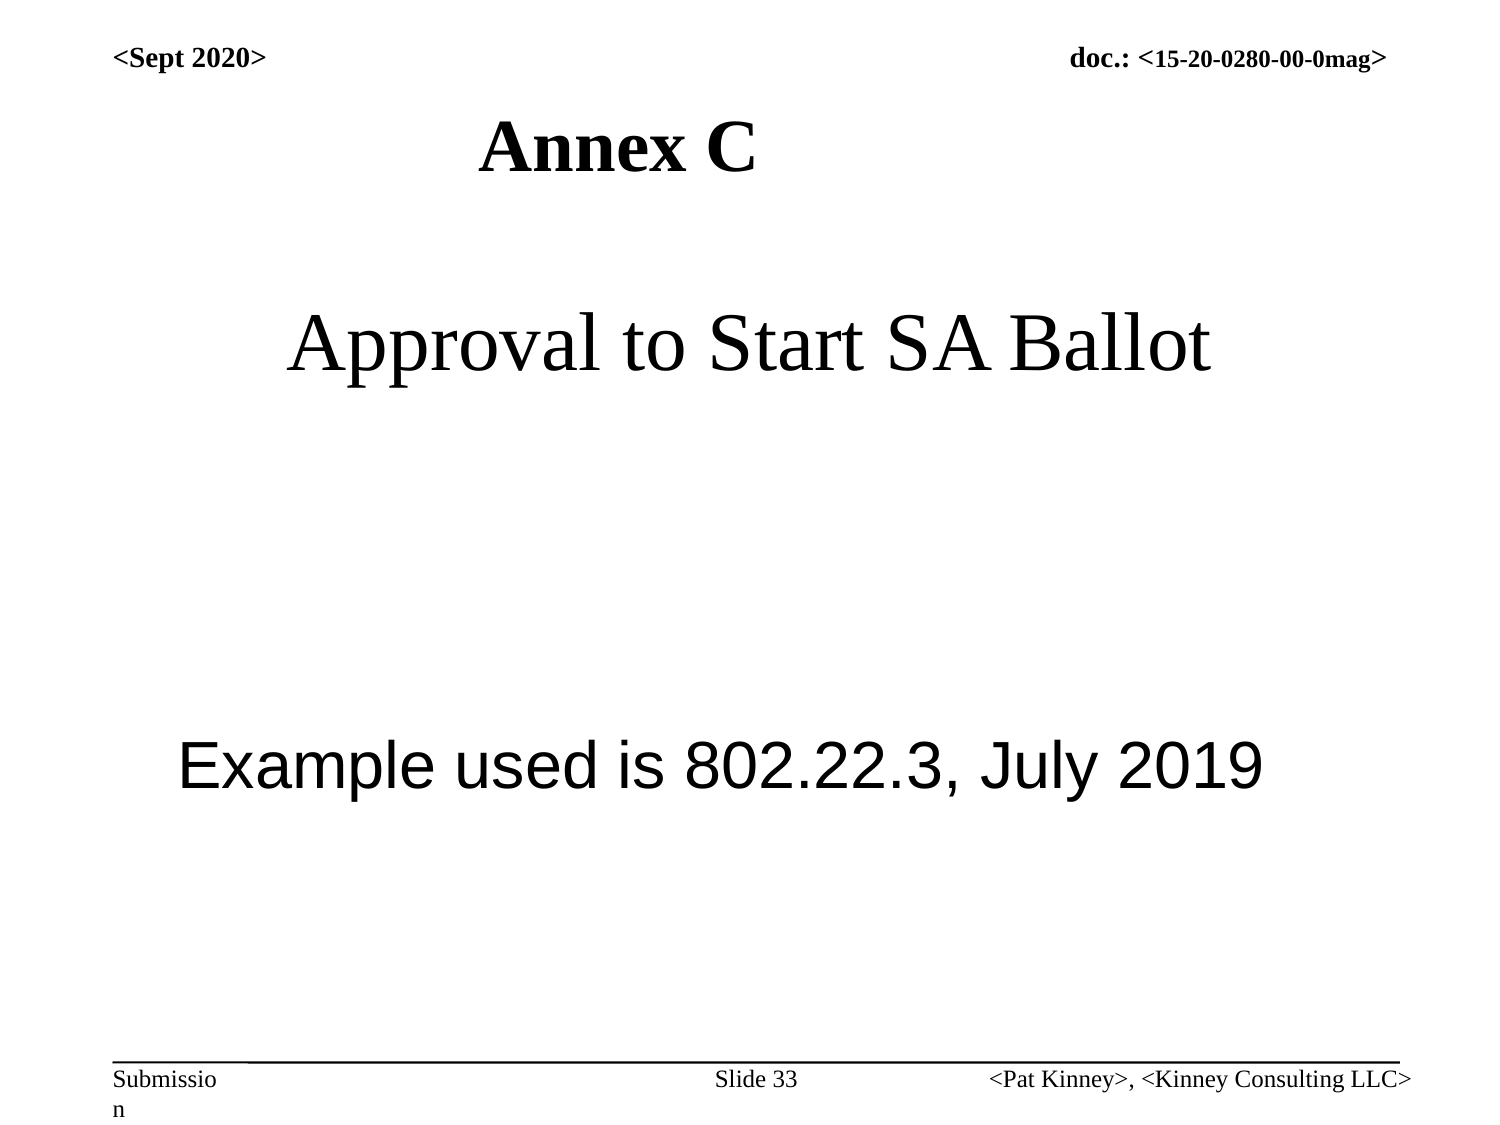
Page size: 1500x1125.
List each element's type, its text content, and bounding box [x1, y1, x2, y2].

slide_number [112, 37, 376, 74]
slide_number Slide 33 [712, 1061, 800, 1093]
list Example used is 802.22.3, July 2019 [162, 713, 1438, 902]
title Approval to Start SA Ballot [112, 249, 1388, 425]
text_box Annex C [463, 89, 776, 194]
footer <Pat Kinney>, <Kinney Consulting LLC> [899, 1061, 1413, 1093]
